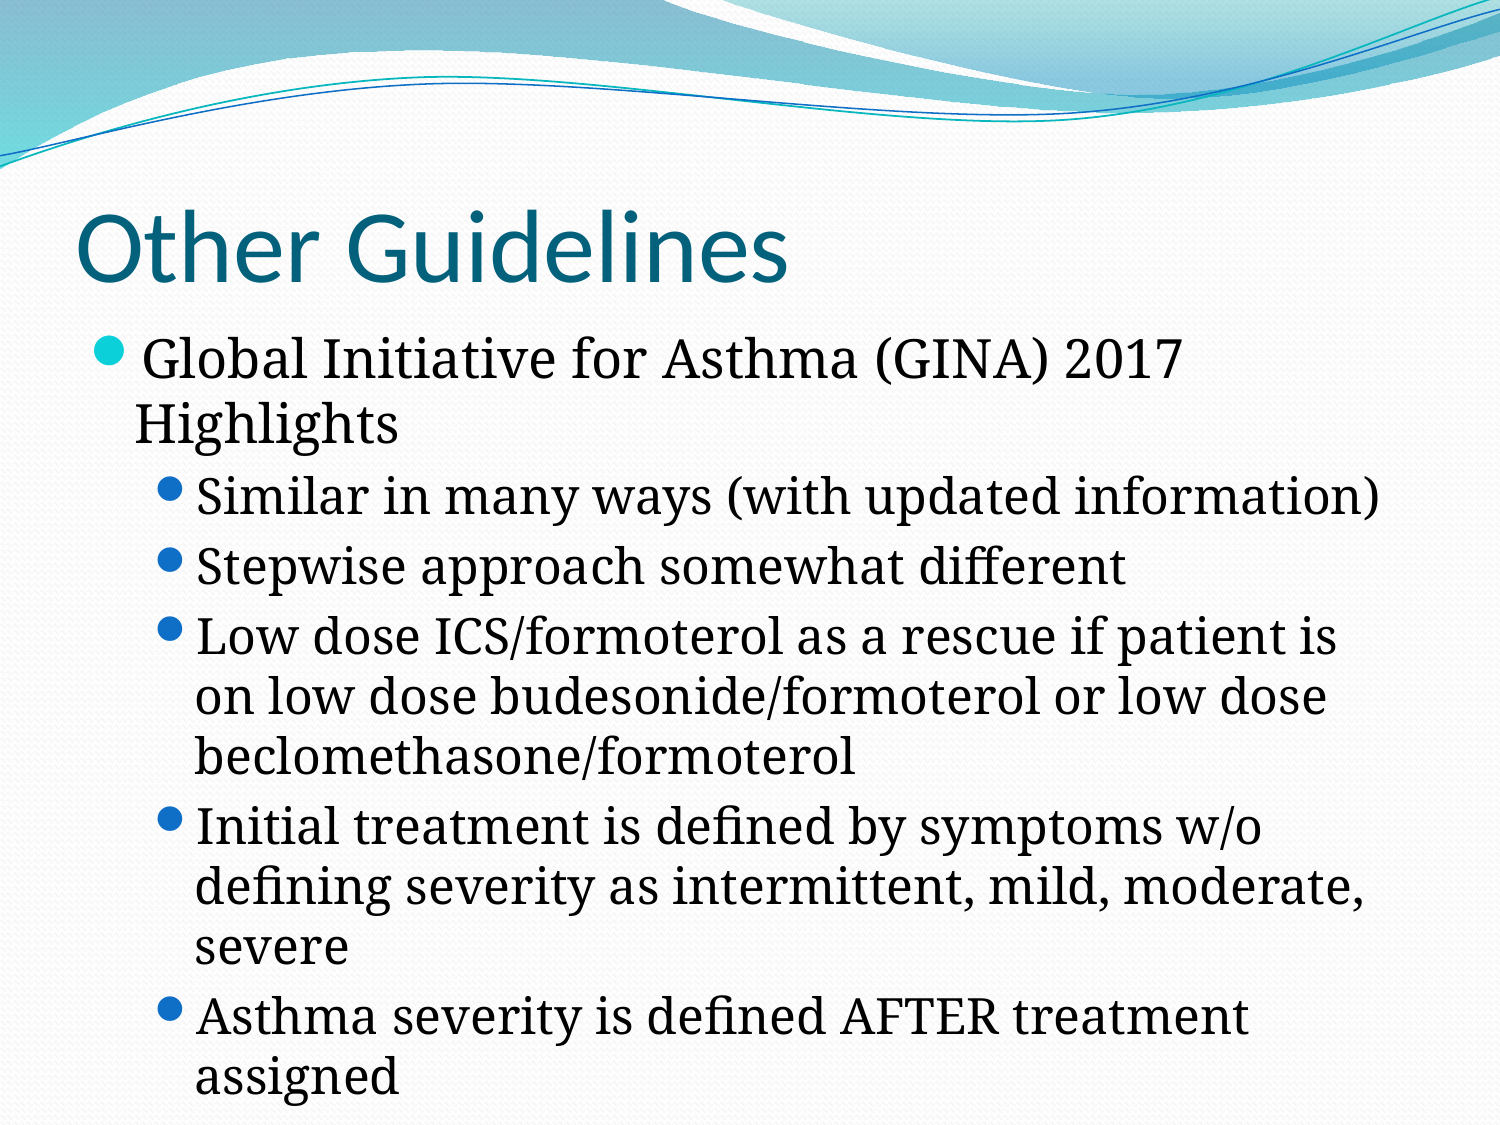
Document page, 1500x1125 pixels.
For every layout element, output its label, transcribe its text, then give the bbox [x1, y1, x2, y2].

list Global Initiative for Asthma (GINA) 2017 Highlights Similar in many ways (with updated information) Stepwise approach somewhat different Low dose ICS/formoterol as a rescue if patient is on low dose budesonide/formoterol or low dose beclomethasone/formoterol Initial treatment is defined by symptoms w/o defining severity as intermittent, mild, moderate, severe Asthma severity is defined AFTER treatment assigned Tiotropium an option [75, 317, 1425, 1038]
title Other Guidelines [75, 115, 1425, 303]
